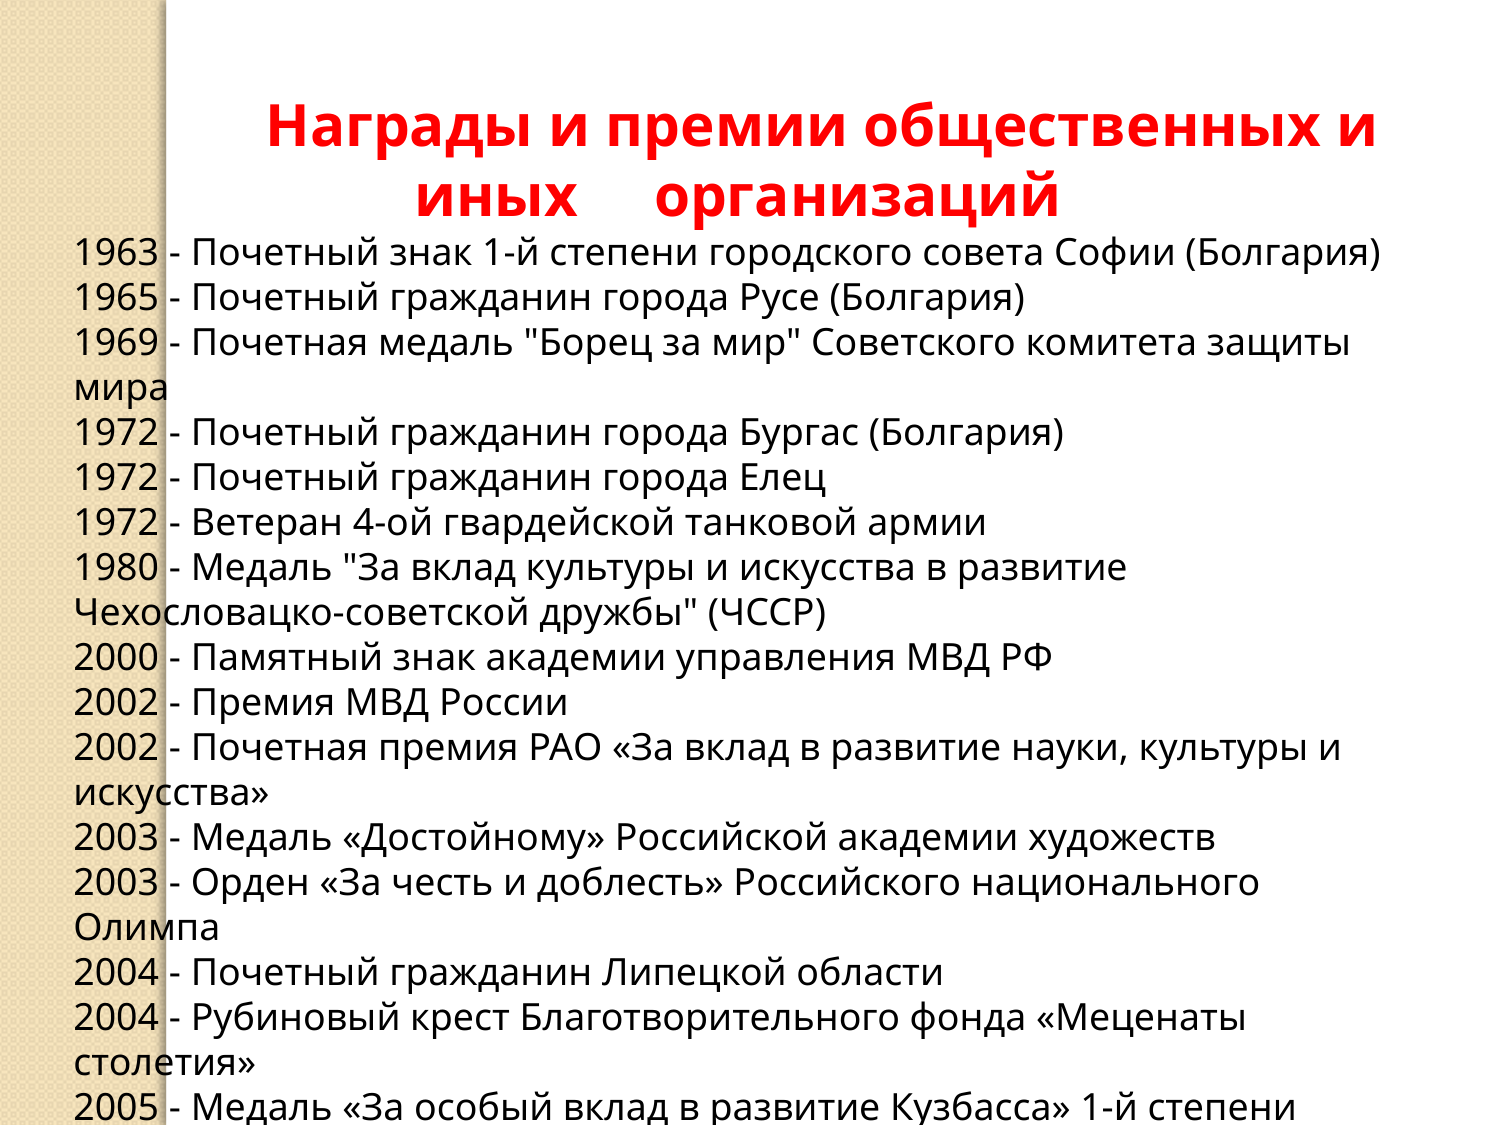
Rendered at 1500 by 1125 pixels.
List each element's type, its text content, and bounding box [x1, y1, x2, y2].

text_box Награды и премии общественных и иных организаций 1963 - Почетный знак 1-й степени городского совета Софии (Болгария) 1965 - Почетный гражданин города Русе (Болгария) 1969 - Почетная медаль "Борец за мир" Советского комитета защиты мира 1972 - Почетный гражданин города Бургас (Болгария) 1972 - Почетный гражданин города Елец 1972 - Ветеран 4-ой гвардейской танковой армии 1980 - Медаль "За вклад культуры и искусства в развитие Чехословацко-советской дружбы" (ЧССР) 2000 - Памятный знак академии управления МВД РФ 2002 - Премия МВД России 2002 - Почетная премия РАО «За вклад в развитие науки, культуры и искусства» 2003 - Медаль «Достойному» Российской академии художеств 2003 - Орден «За честь и доблесть» Российского национального Олимпа 2004 - Почетный гражданин Липецкой области 2004 - Рубиновый крест Благотворительного фонда «Меценаты столетия» 2005 - Медаль «За особый вклад в развитие Кузбасса» 1-й степени 2005 - Общественная премия «Патриот Москвы» 2006 - Орден миротворца 1-й степени Всемирного благотворительного альянса «Миротворец» [58, 0, 1418, 1125]
